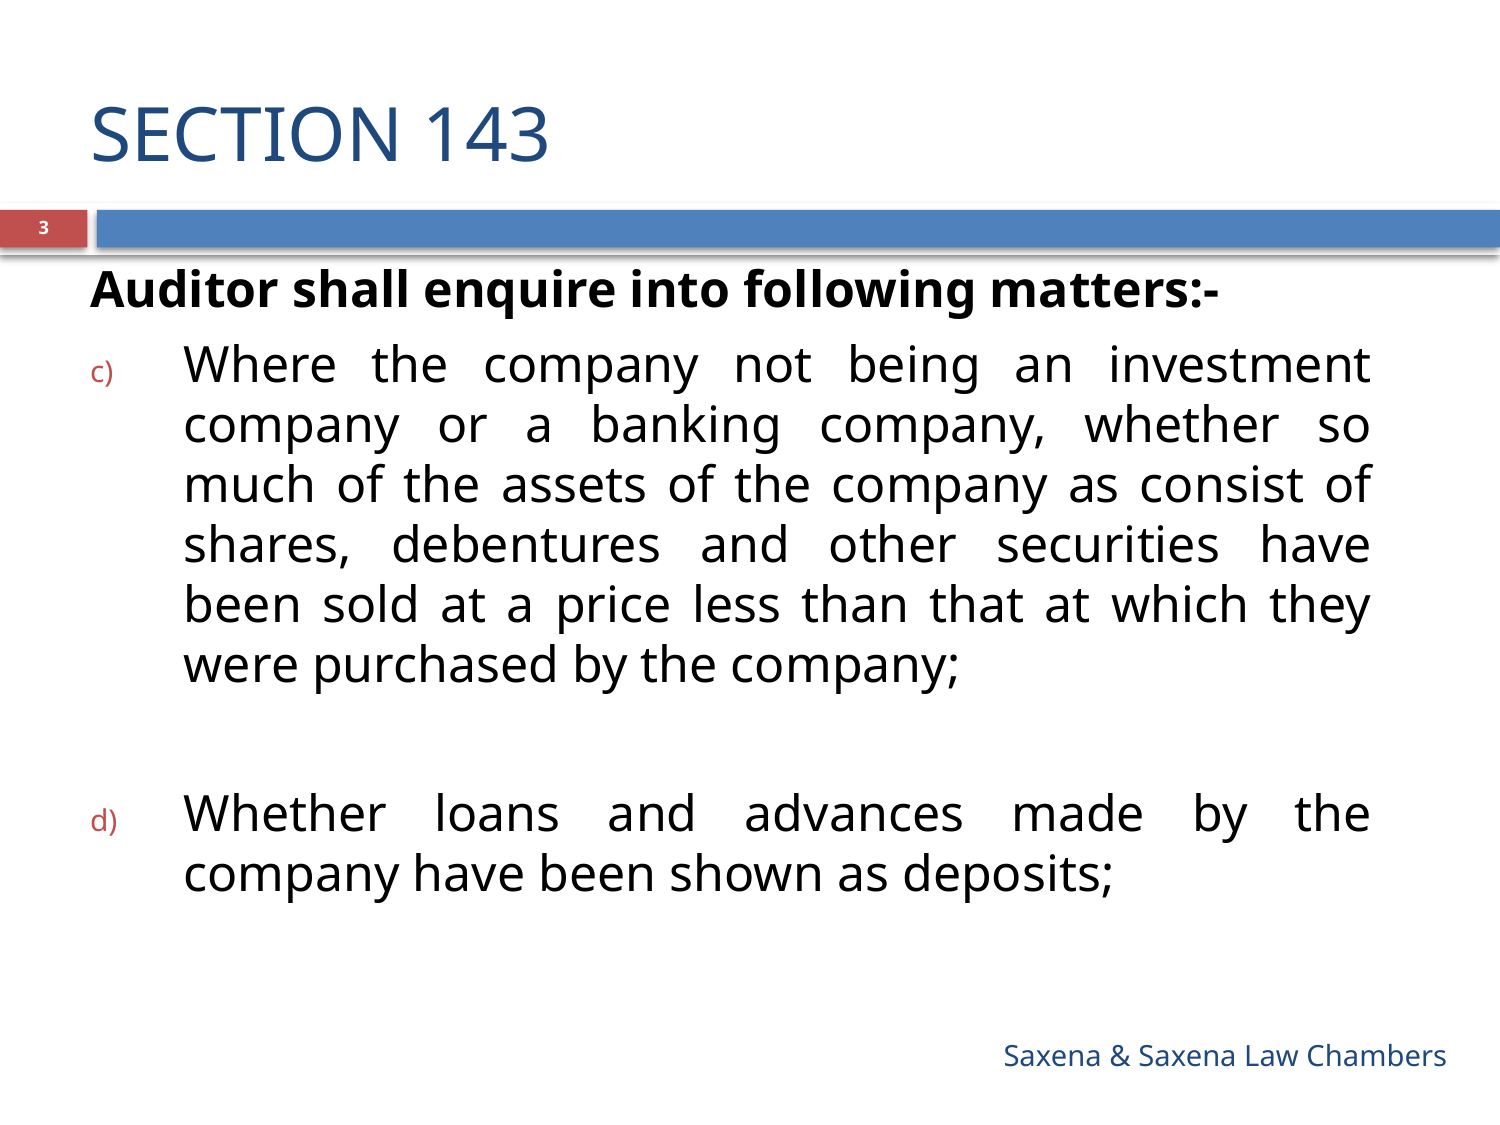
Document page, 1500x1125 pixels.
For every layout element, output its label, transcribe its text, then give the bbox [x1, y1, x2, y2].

footer Saxena & Saxena Law Chambers [99, 1025, 1463, 1085]
title SECTION 143 [74, 62, 1426, 201]
list Auditor shall enquire into following matters:- Where the company not being an investment company or a banking company, whether so much of the assets of the company as consist of shares, debentures and other securities have been sold at a price less than that at which they were purchased by the company; Whether loans and advances made by the company have been shown as deposits; [74, 249, 1388, 988]
slide_number 3 [0, 208, 88, 249]
